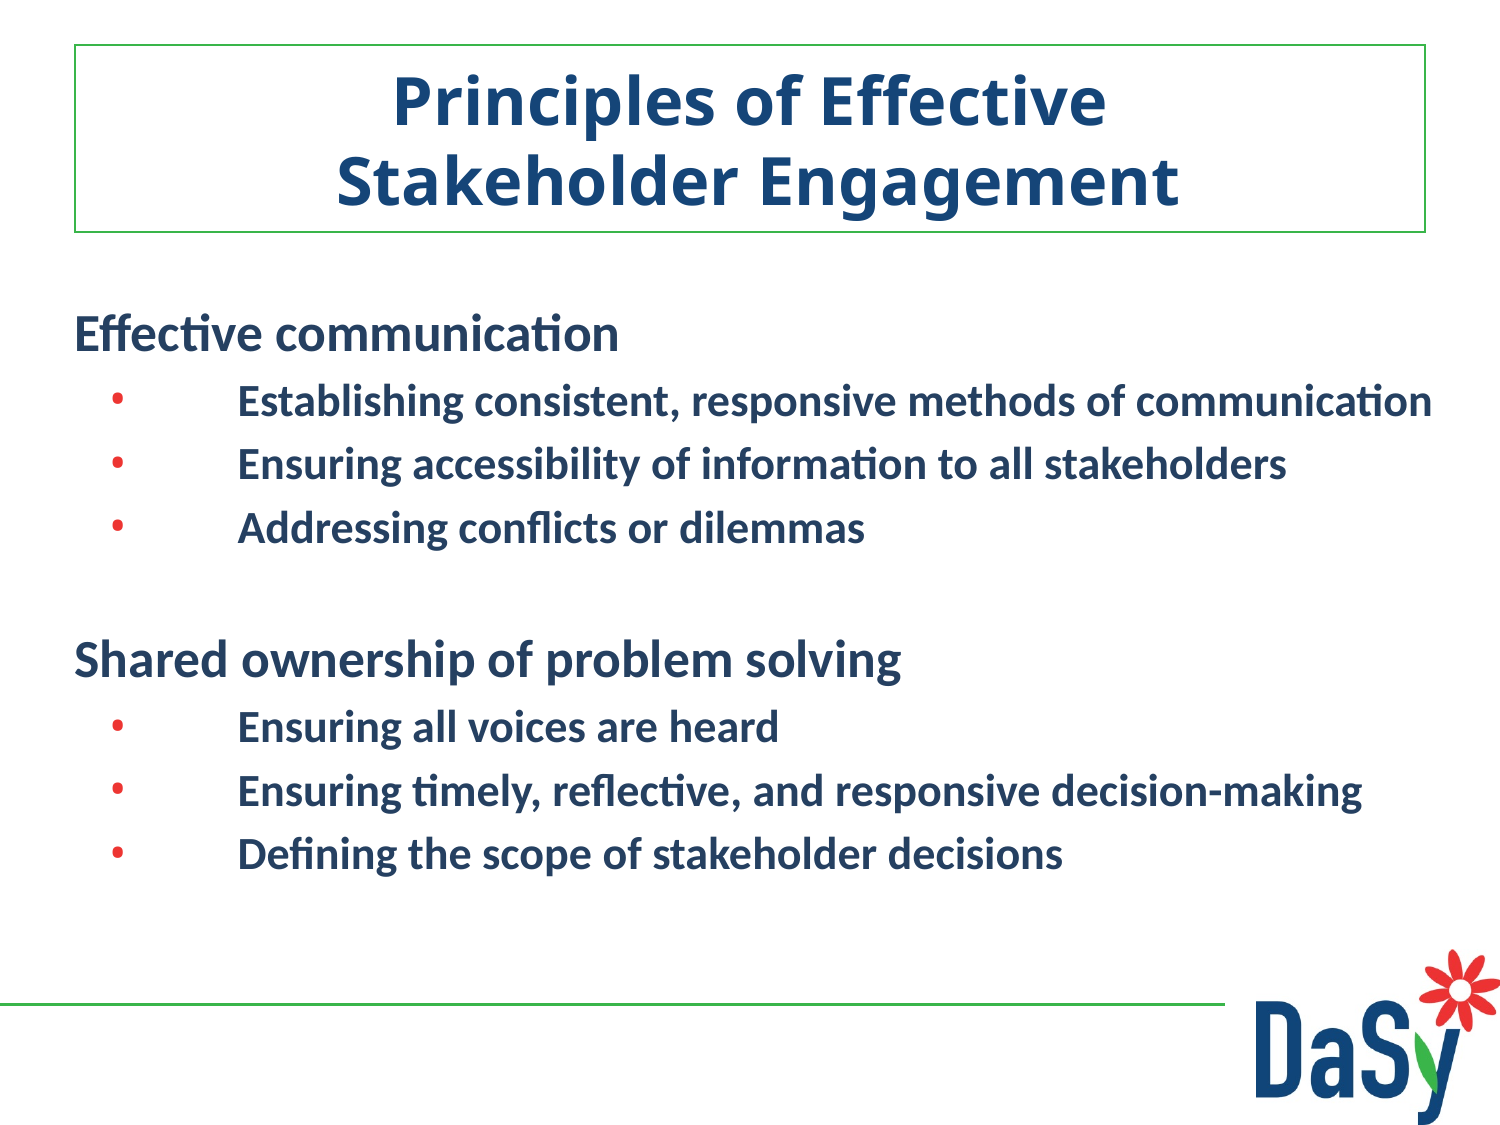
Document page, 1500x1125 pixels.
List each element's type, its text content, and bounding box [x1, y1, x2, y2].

title Principles of Effective Stakeholder Engagement [74, 44, 1426, 233]
list Effective communication Establishing consistent, responsive methods of communication Ensuring accessibility of information to all stakeholders Addressing conflicts or dilemmas Shared ownership of problem solving Ensuring all voices are heard Ensuring timely, reflective, and responsive decision-making Defining the scope of stakeholder decisions [74, 297, 1462, 929]
picture [1256, 949, 1500, 1125]
